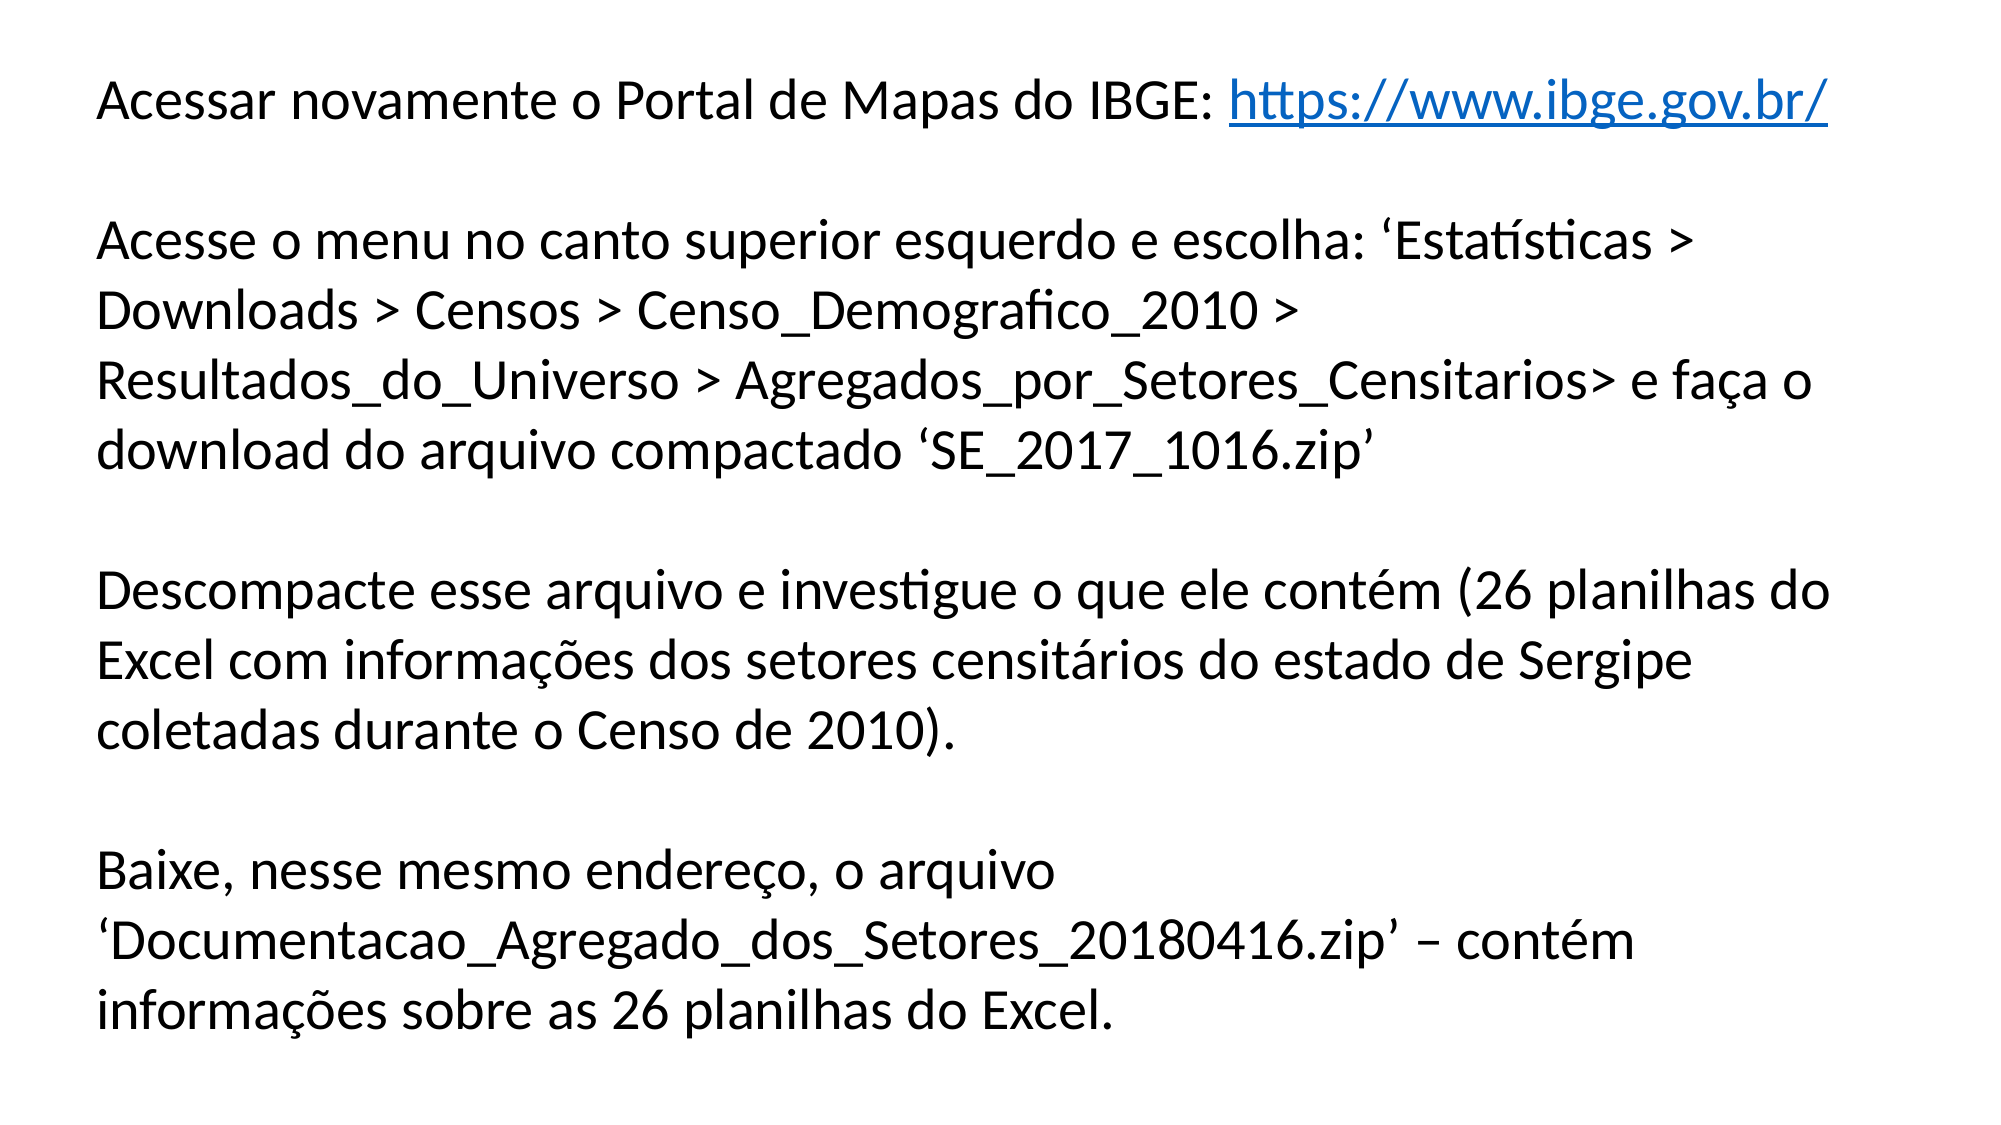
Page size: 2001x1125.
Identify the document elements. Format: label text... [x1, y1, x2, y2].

text_box Acessar novamente o Portal de Mapas do IBGE: https://www.ibge.gov.br/ Acesse o menu no canto superior esquerdo e escolha: ‘Estatísticas > Downloads > Censos > Censo_Demografico_2010 > Resultados_do_Universo > Agregados_por_Setores_Censitarios> e faça o download do arquivo compactado ‘SE_2017_1016.zip’ Descompacte esse arquivo e investigue o que ele contém (26 planilhas do Excel com informações dos setores censitários do estado de Sergipe coletadas durante o Censo de 2010). Baixe, nesse mesmo endereço, o arquivo ‘Documentacao_Agregado_dos_Setores_20180416.zip’ – contém informações sobre as 26 planilhas do Excel. [81, 53, 1868, 1049]
